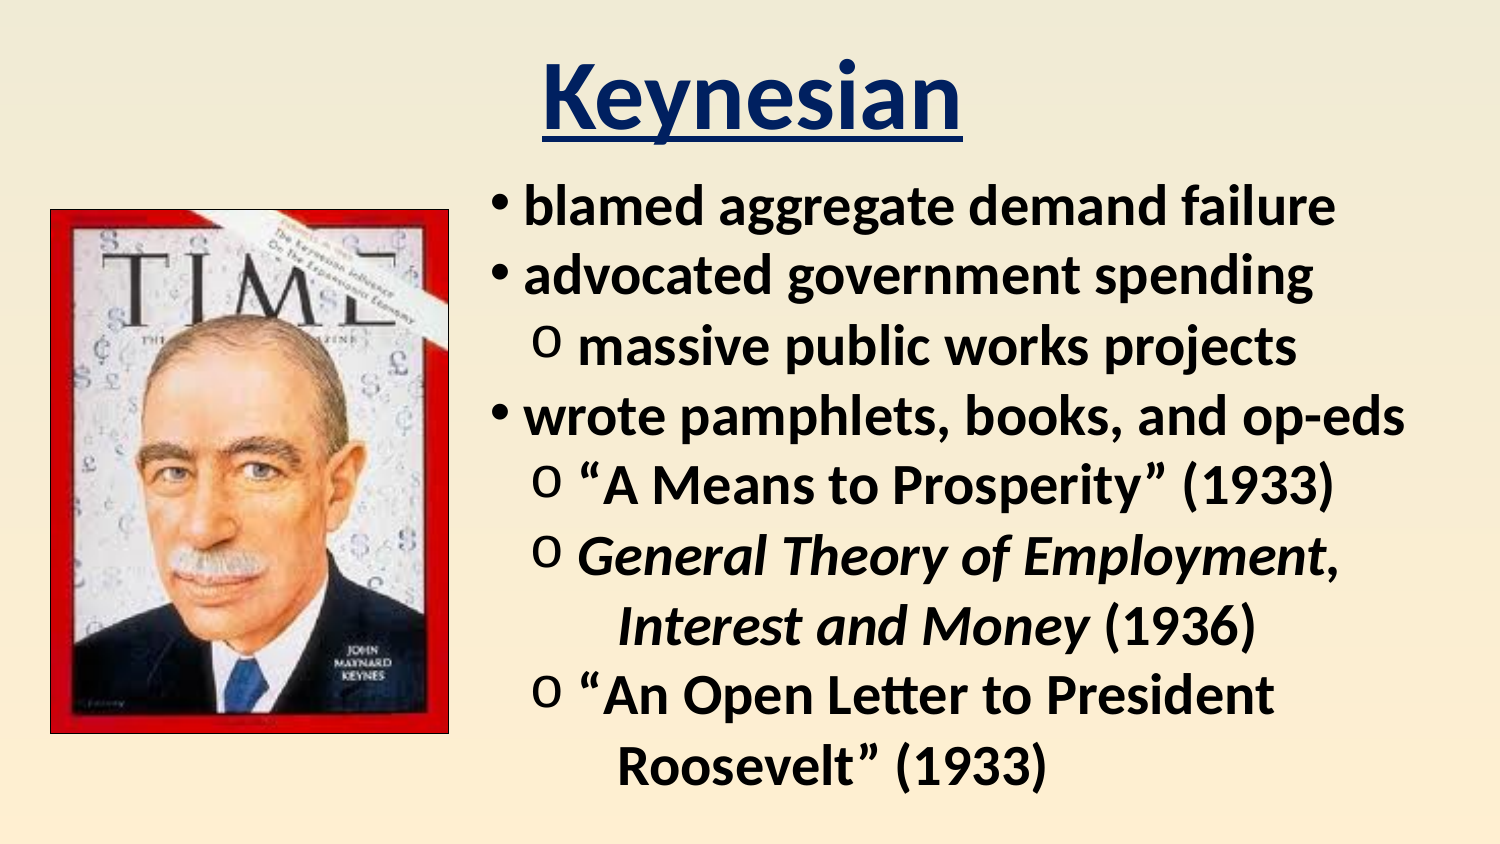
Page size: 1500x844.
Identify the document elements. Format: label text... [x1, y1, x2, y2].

picture [49, 209, 449, 734]
text_box Keynesian [527, 21, 979, 157]
text_box blamed aggregate demand failure advocated government spending massive public works projects wrote pamphlets, books, and op-eds “A Means to Prosperity” (1933) General Theory of Employment, Interest and Money (1936) “An Open Letter to President Roosevelt” (1933) [474, 159, 1475, 804]
